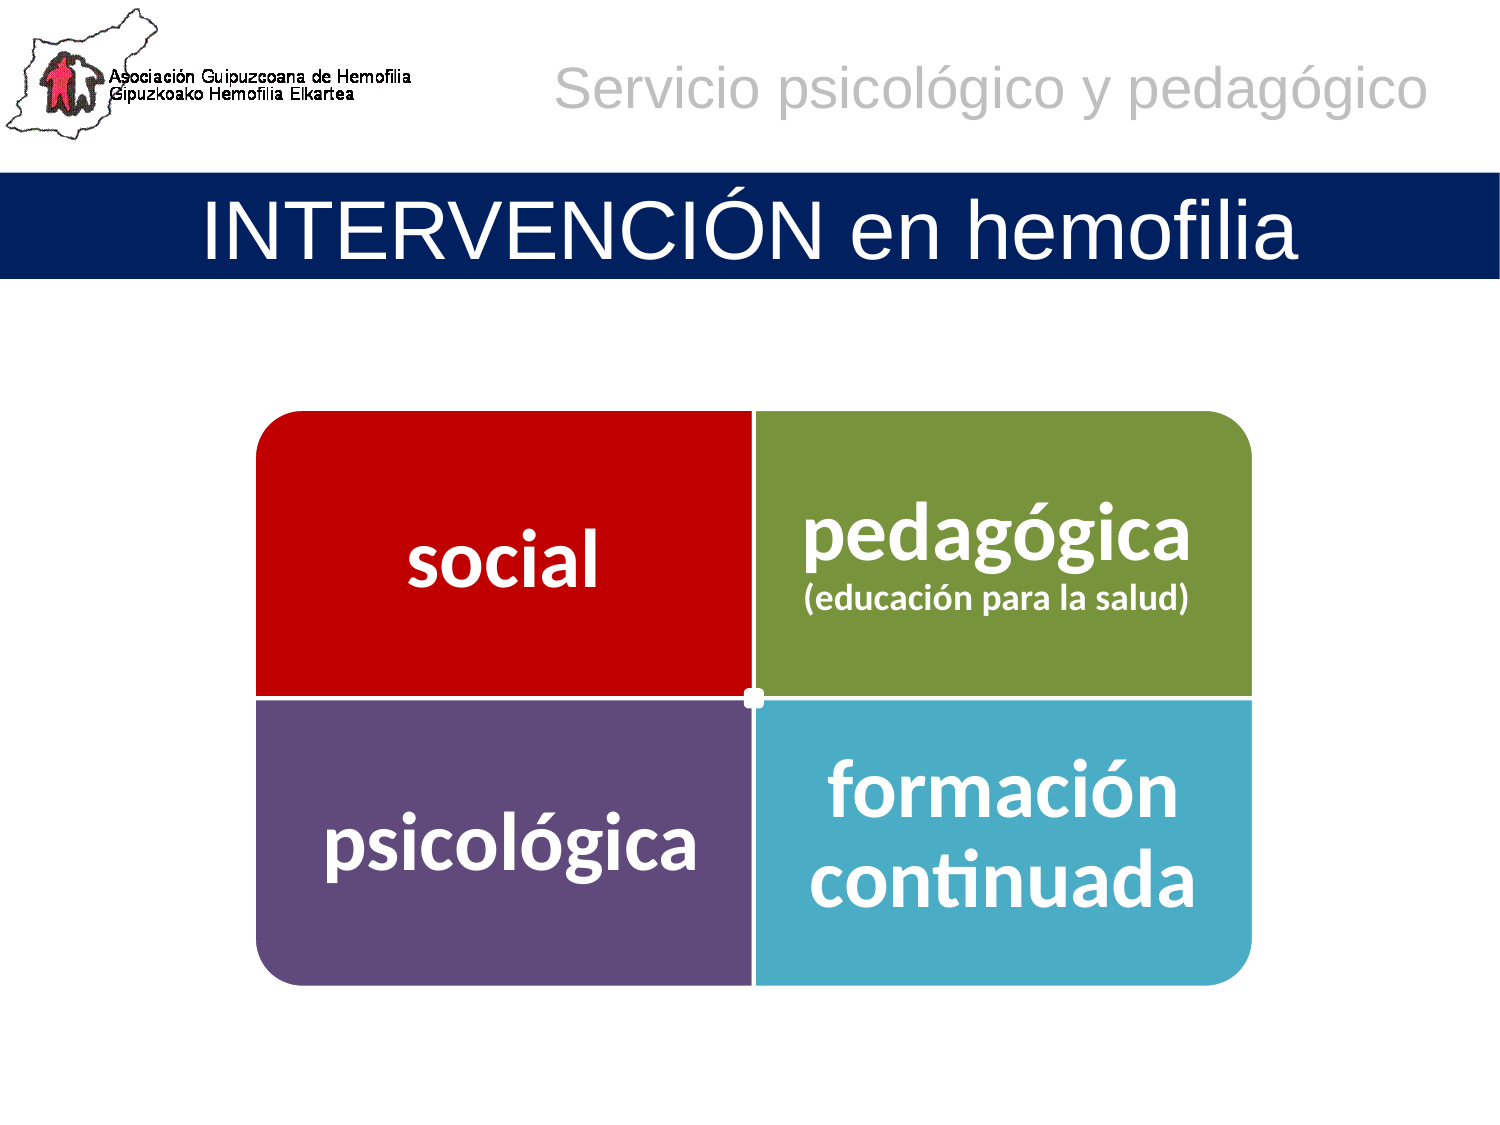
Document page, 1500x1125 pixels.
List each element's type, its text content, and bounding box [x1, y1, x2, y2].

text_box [253, 408, 1255, 988]
title INTERVENCIÓN en hemofilia [0, 172, 1500, 279]
picture [0, 0, 422, 146]
text_box Servicio psicológico y pedagógico [525, 24, 1459, 146]
